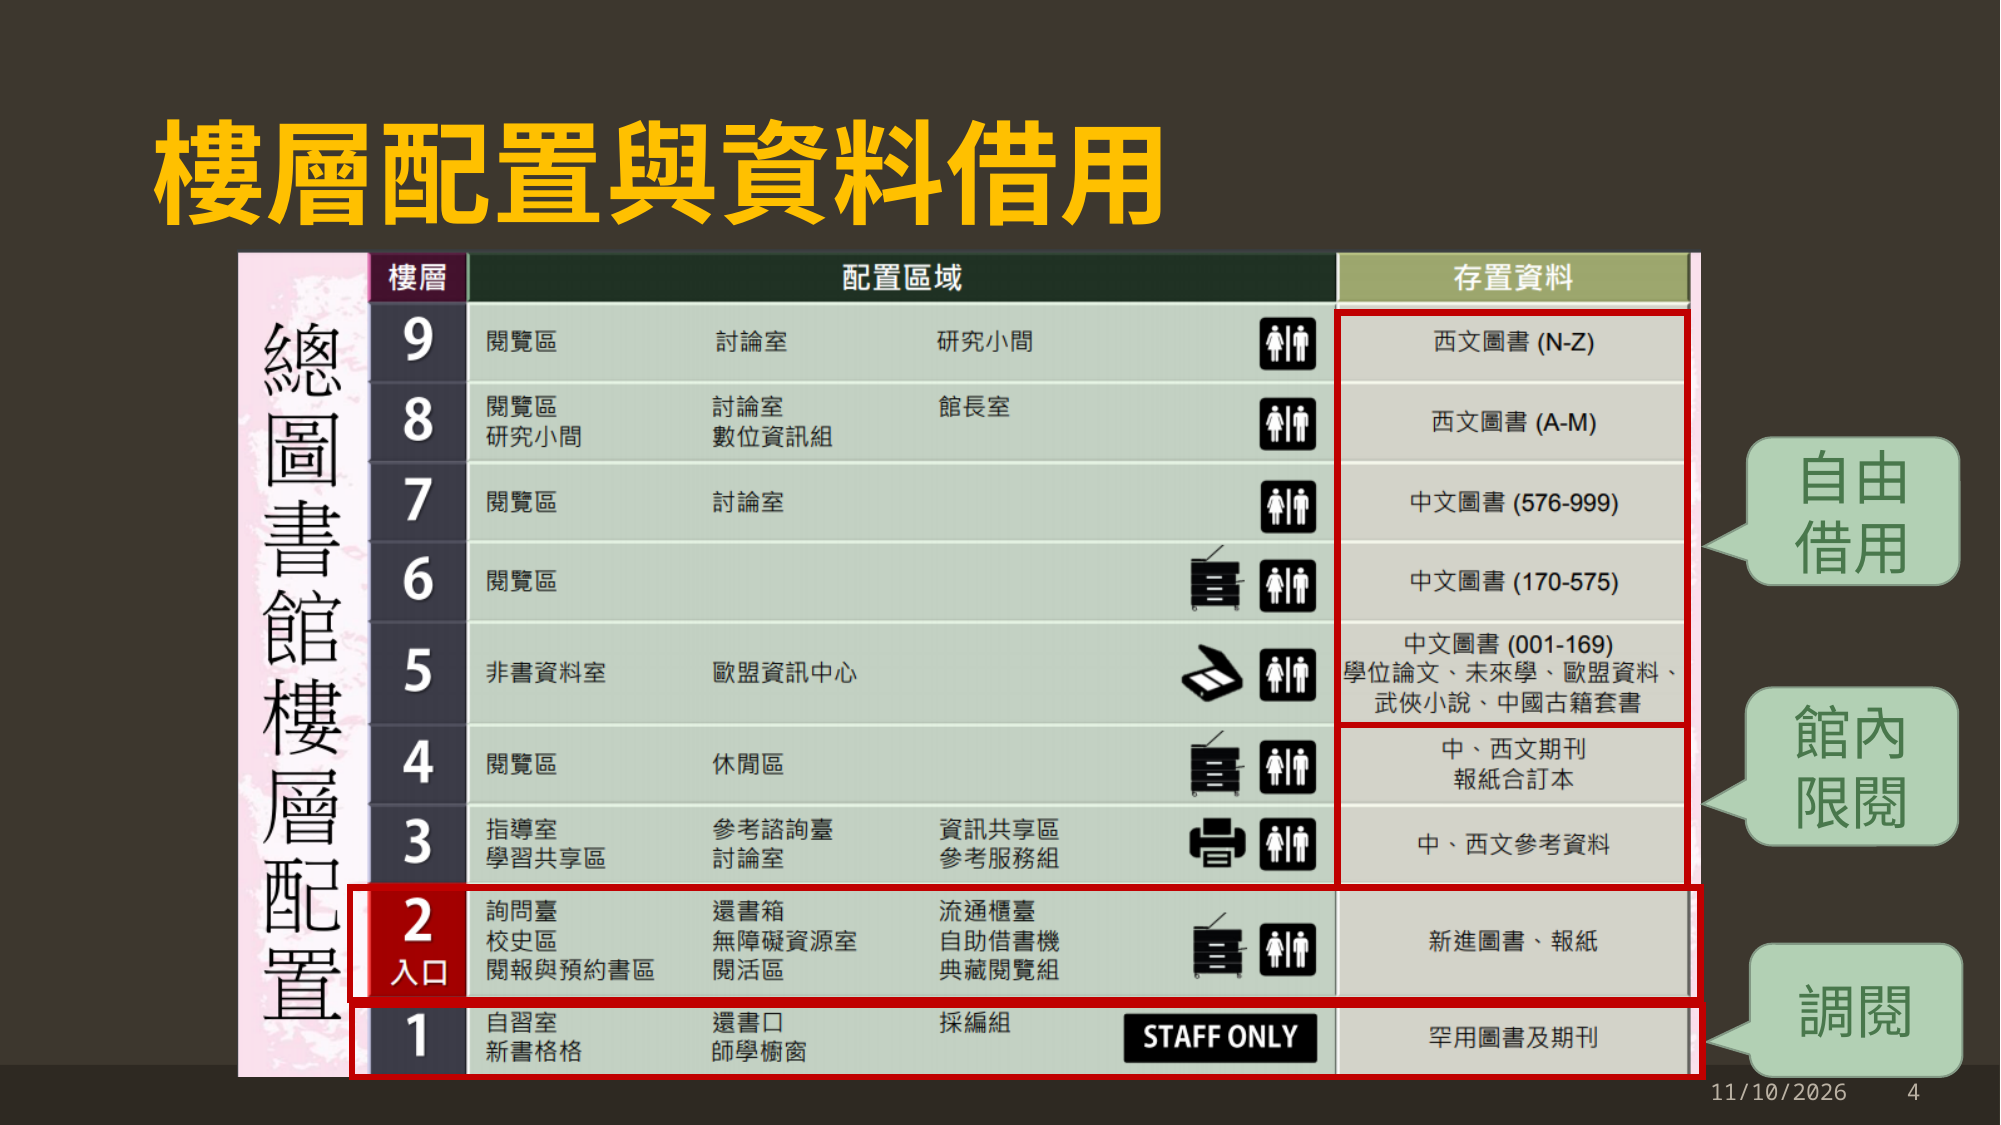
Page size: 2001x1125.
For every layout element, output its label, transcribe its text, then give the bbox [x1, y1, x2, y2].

slide_number 4 [1862, 1078, 1936, 1113]
title 樓層配置與資料借用 [137, 59, 1863, 248]
picture [237, 249, 1701, 1077]
text_box 自由借用 [1701, 436, 1961, 587]
text_box 館內限閱 [1701, 686, 1960, 847]
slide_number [1588, 1074, 1862, 1113]
text_box 調閱 [1703, 942, 1964, 1078]
